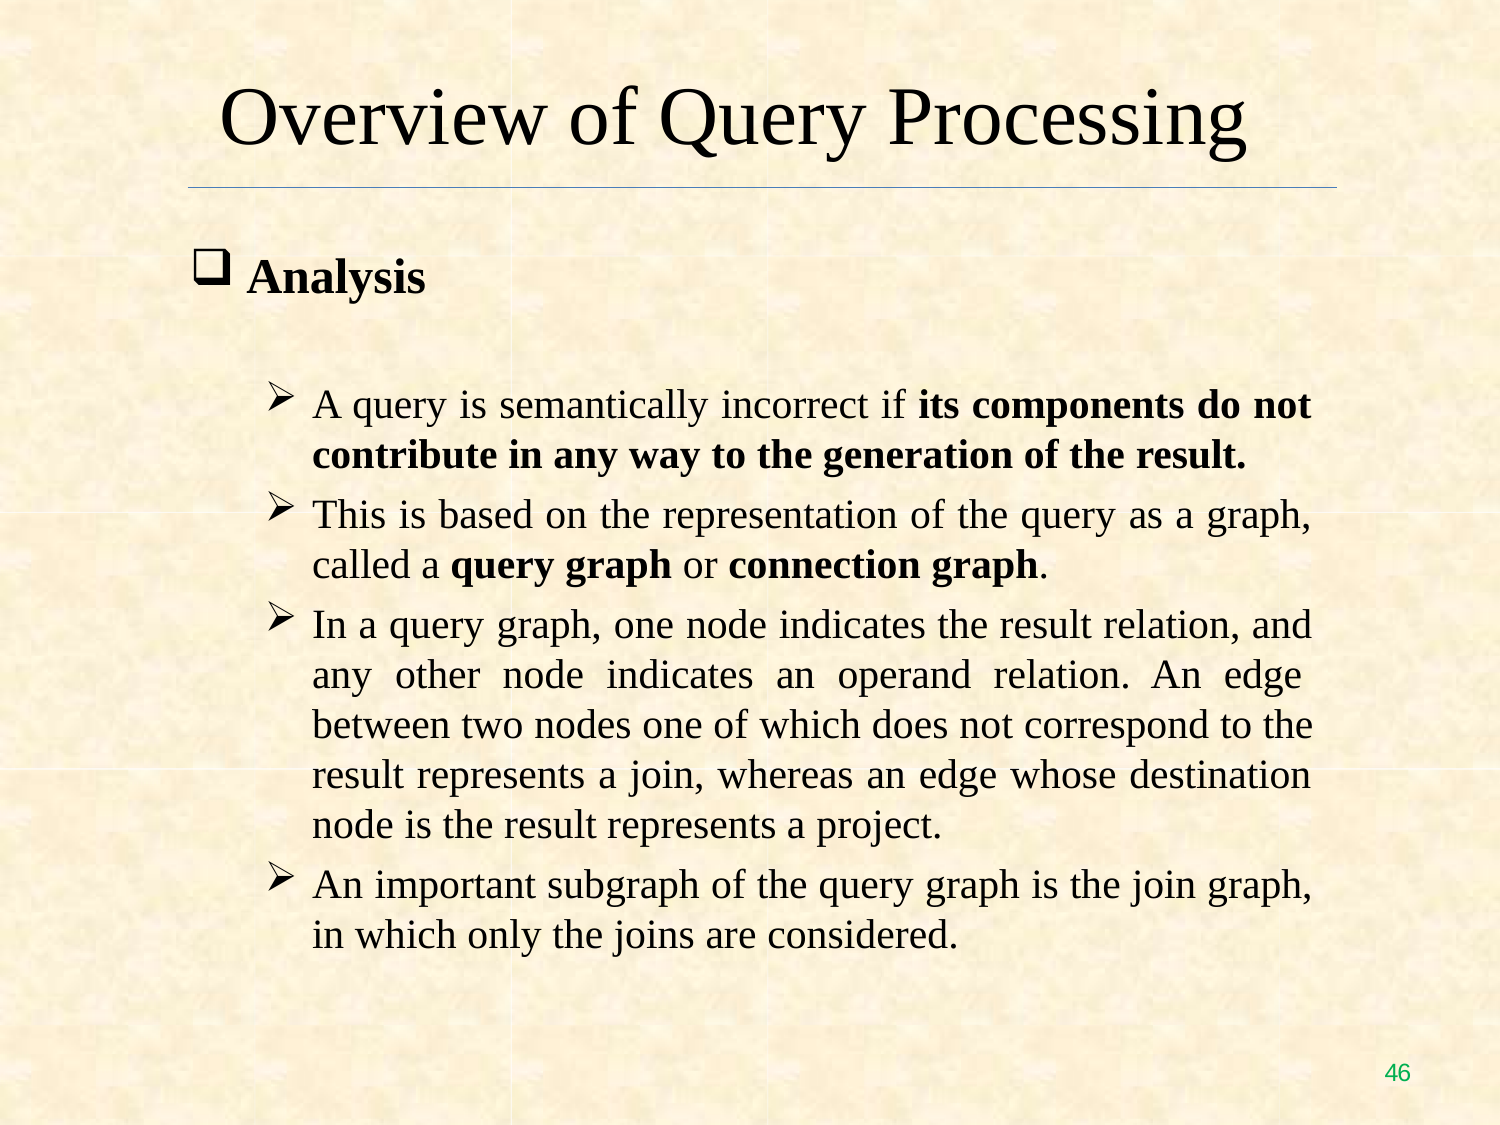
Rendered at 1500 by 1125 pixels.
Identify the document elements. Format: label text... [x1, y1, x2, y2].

picture [0, 0, 1500, 1125]
text_box Analysis A query is semantically incorrect if its components do not contribute in any way to the generation of the result. This is based on the representation of the query as a graph, called a query graph or connection graph. In a query graph, one node indicates the result relation, and any other node indicates an operand relation. An edge between two nodes one of which does not correspond to the result represents a join, whereas an edge whose destination node is the result represents a project. An important subgraph of the query graph is the join graph, in which only the joins are considered. [187, 241, 1325, 957]
title Overview of Query Processing [192, 58, 1307, 249]
slide_number 45 [1380, 1060, 1415, 1125]
